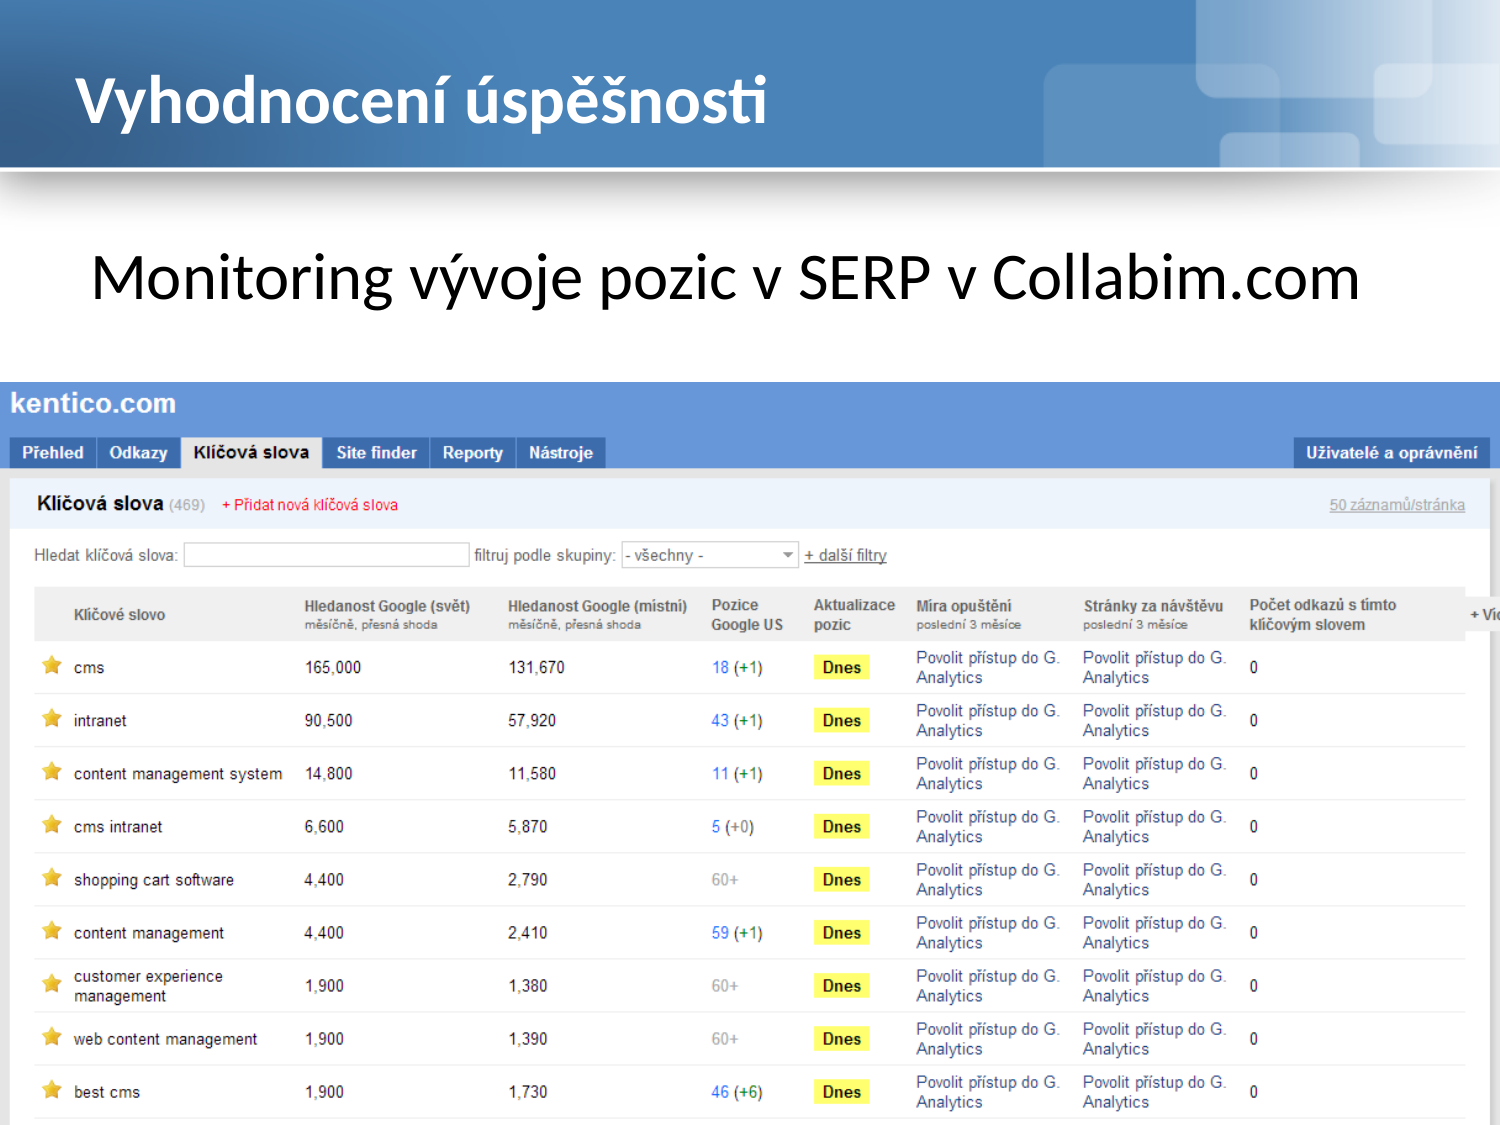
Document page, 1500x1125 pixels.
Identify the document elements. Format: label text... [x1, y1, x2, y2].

list Monitoring vývoje pozic v SERP v Collabim.com [75, 224, 1425, 380]
picture [0, 0, 1500, 1125]
title Vyhodnocení úspěšnosti [75, 54, 1425, 149]
